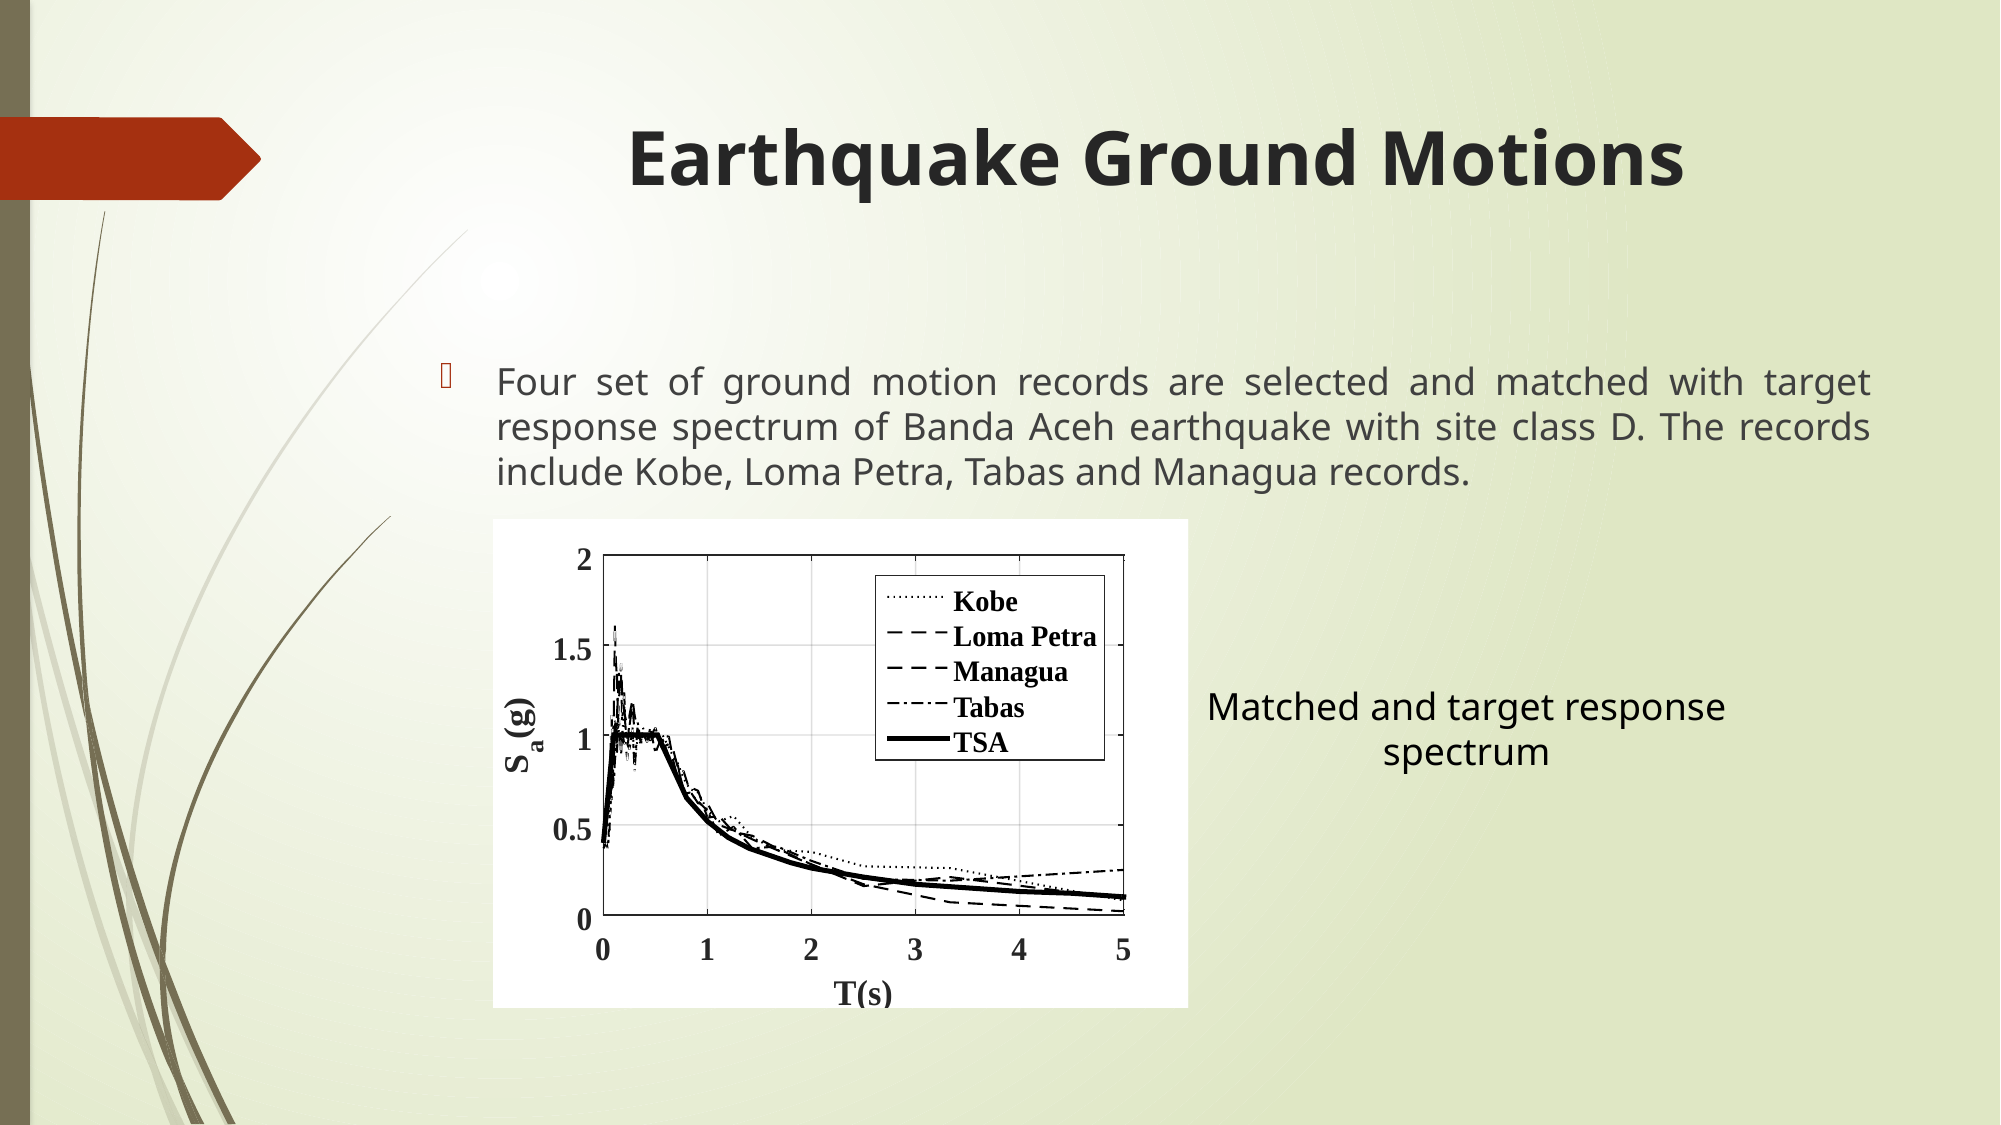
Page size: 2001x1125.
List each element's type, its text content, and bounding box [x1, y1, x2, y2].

picture [492, 518, 1189, 1008]
text_box Matched and target response spectrum [1193, 676, 1746, 781]
title Earthquake Ground Motions [425, 102, 1888, 313]
list Four set of ground motion records are selected and matched with target response spectrum of Banda Aceh earthquake with site class D. The records include Kobe, Loma Petra, Tabas and Managua records. [424, 350, 1888, 970]
